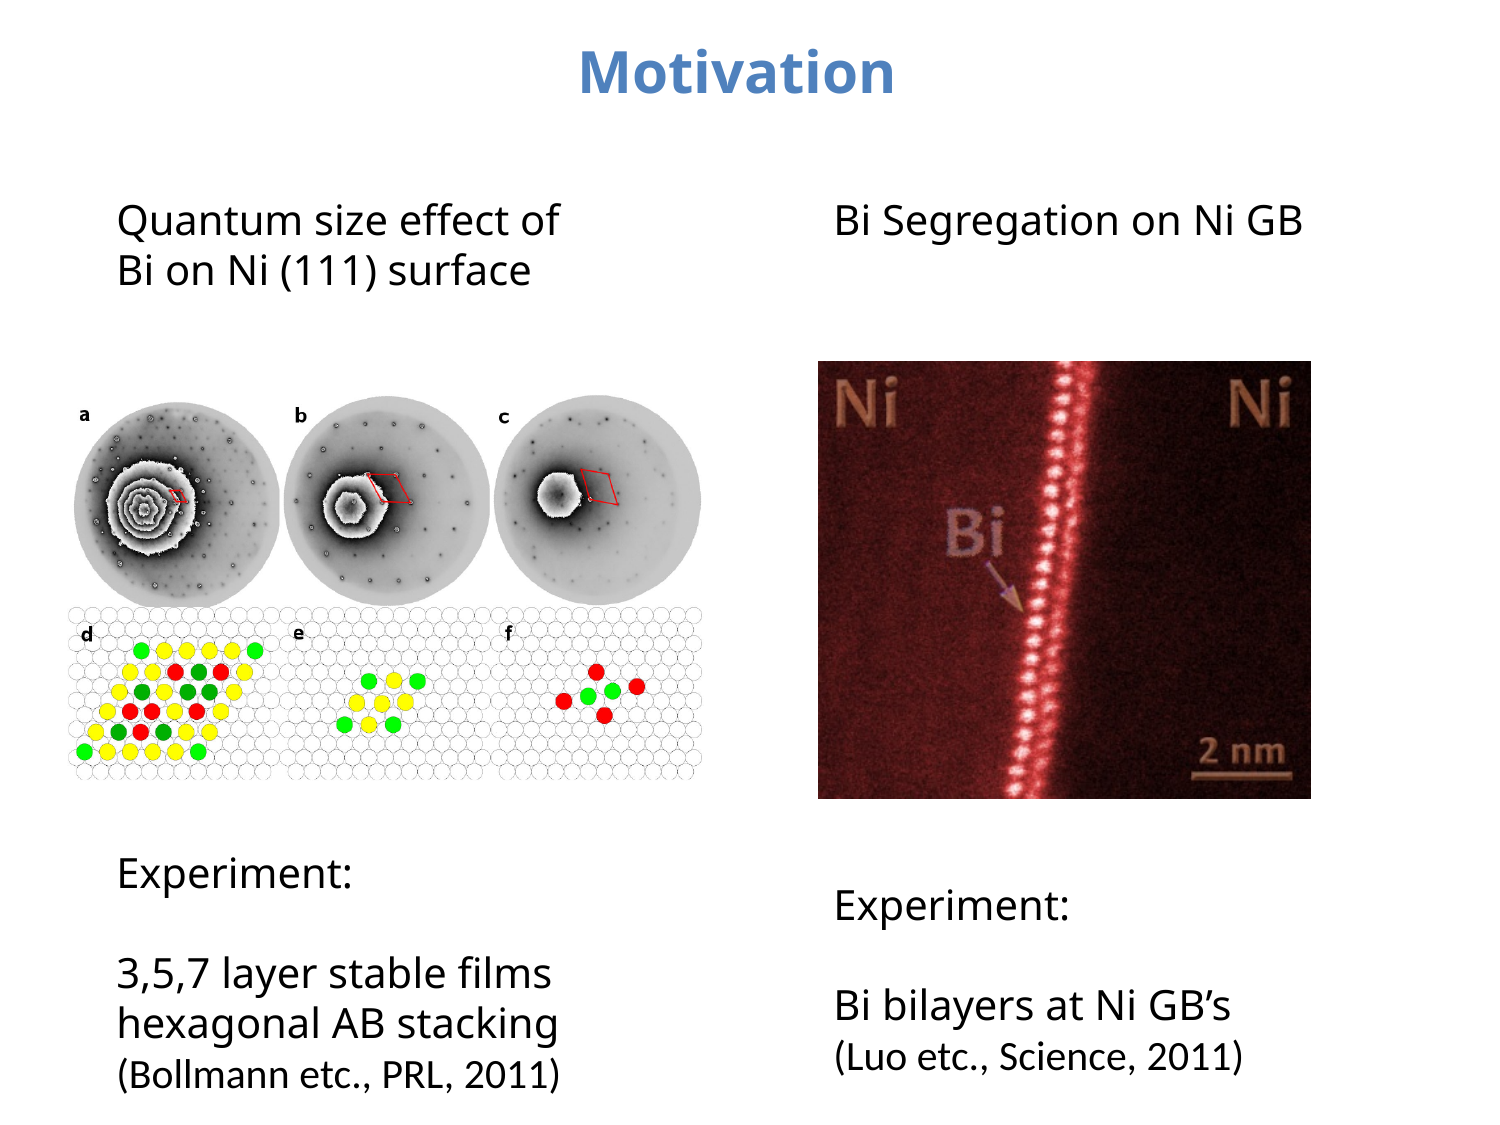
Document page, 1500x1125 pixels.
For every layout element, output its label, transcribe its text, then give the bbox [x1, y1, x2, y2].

text_box Motivation [562, 27, 1075, 113]
picture [818, 361, 1311, 799]
text_box Bi Segregation on Ni GB [818, 186, 1338, 252]
text_box Experiment: 3,5,7 layer stable films hexagonal AB stacking (Bollmann etc., PRL, 2011) [101, 839, 665, 1104]
text_box Experiment: Bi bilayers at Ni GB’s (Luo etc., Science, 2011) [818, 870, 1381, 1086]
text_box Quantum size effect of Bi on Ni (111) surface [101, 186, 618, 302]
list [52, 390, 716, 787]
